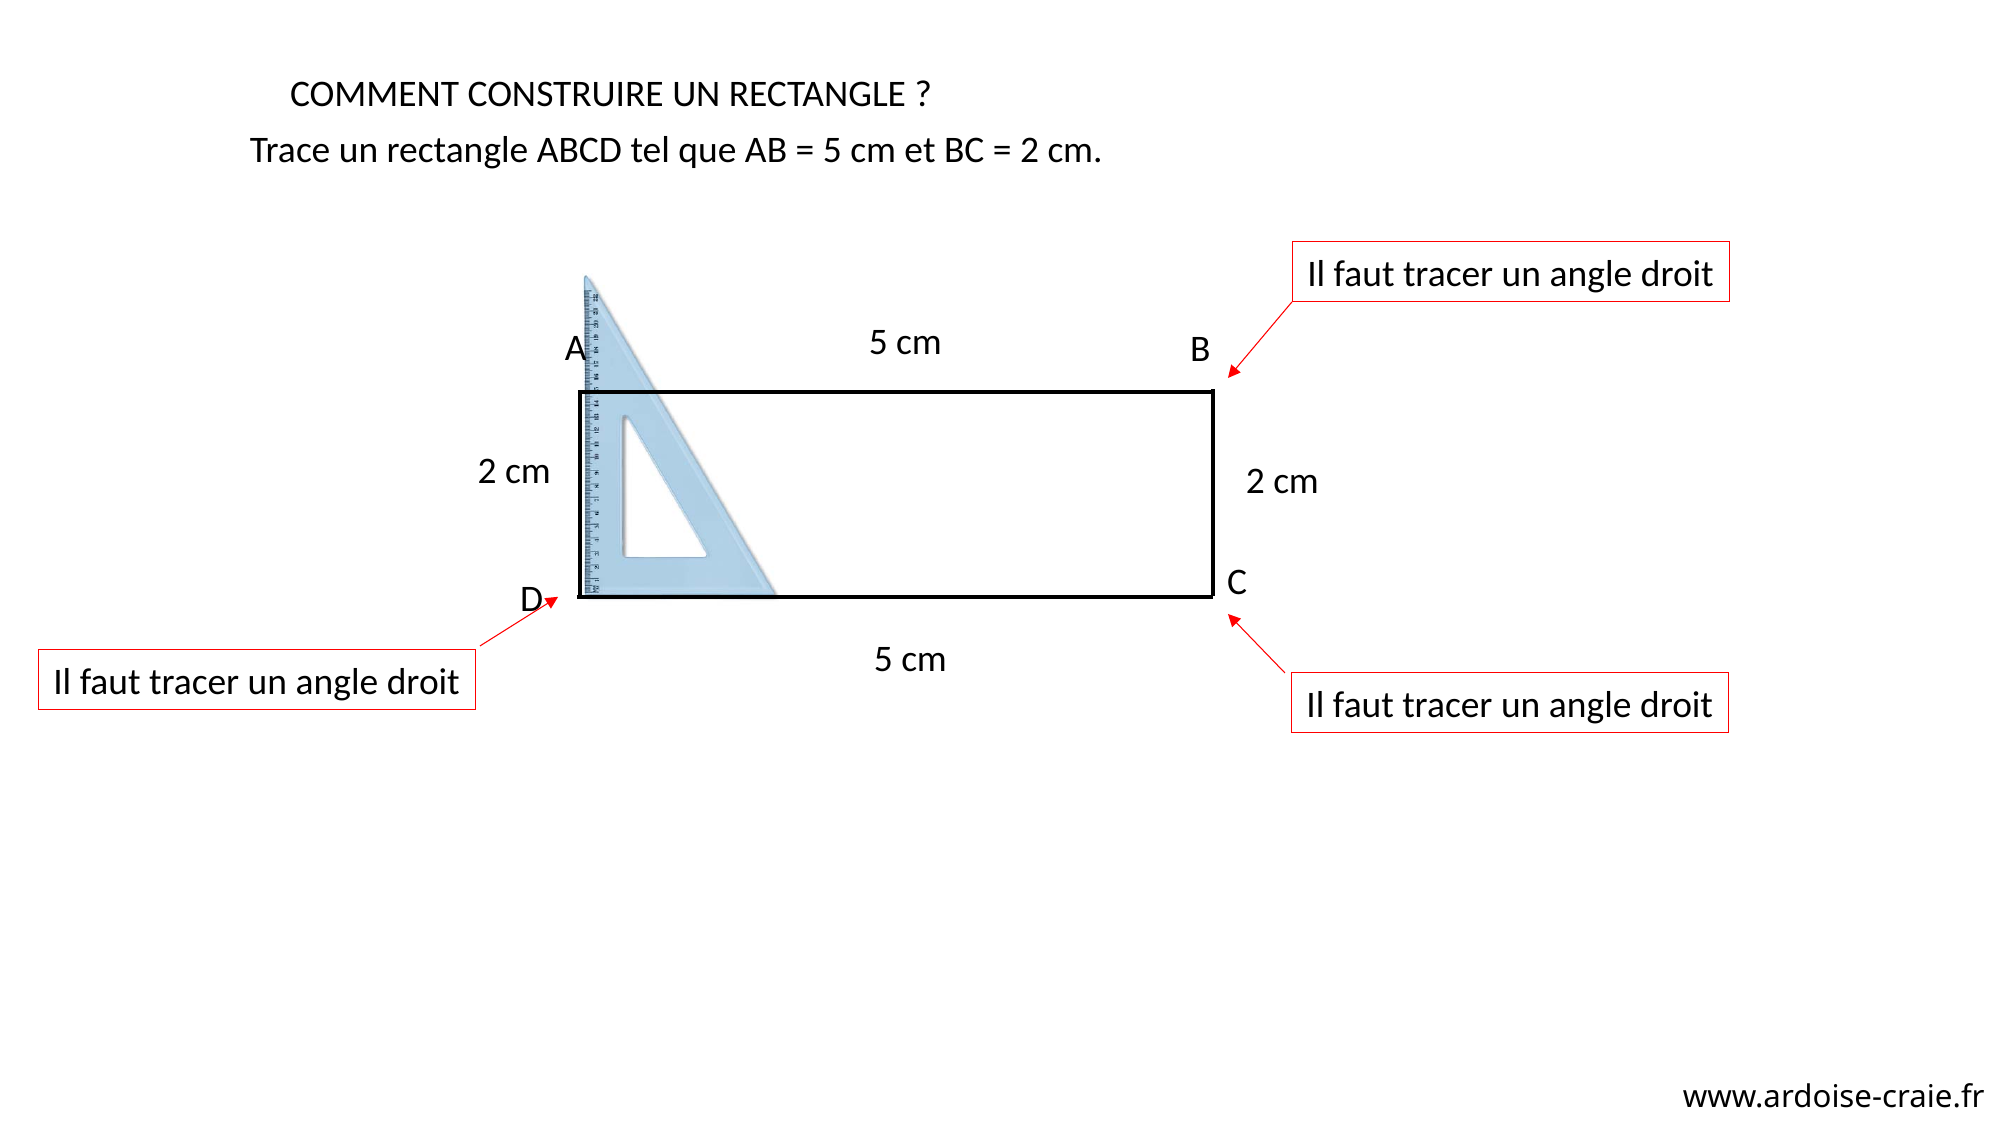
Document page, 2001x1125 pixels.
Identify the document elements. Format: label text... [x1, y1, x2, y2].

picture [503, 259, 855, 611]
text_box 5 cm [855, 309, 959, 370]
text_box C [1212, 549, 1263, 610]
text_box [1227, 241, 1733, 378]
text_box B [1175, 316, 1226, 377]
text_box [35, 597, 559, 711]
text_box COMMENT CONSTRUIRE UN RECTANGLE ? [275, 61, 948, 117]
text_box 2 cm [1231, 448, 1336, 509]
text_box 2 cm [462, 438, 503, 499]
text_box Trace un rectangle ABCD tel que AB = 5 cm et BC = 2 cm. [235, 117, 1120, 178]
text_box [1227, 613, 1732, 734]
picture [581, 393, 855, 596]
text_box 5 cm [859, 626, 964, 687]
text_box www.ardoise-craie.fr [1668, 1068, 2000, 1121]
